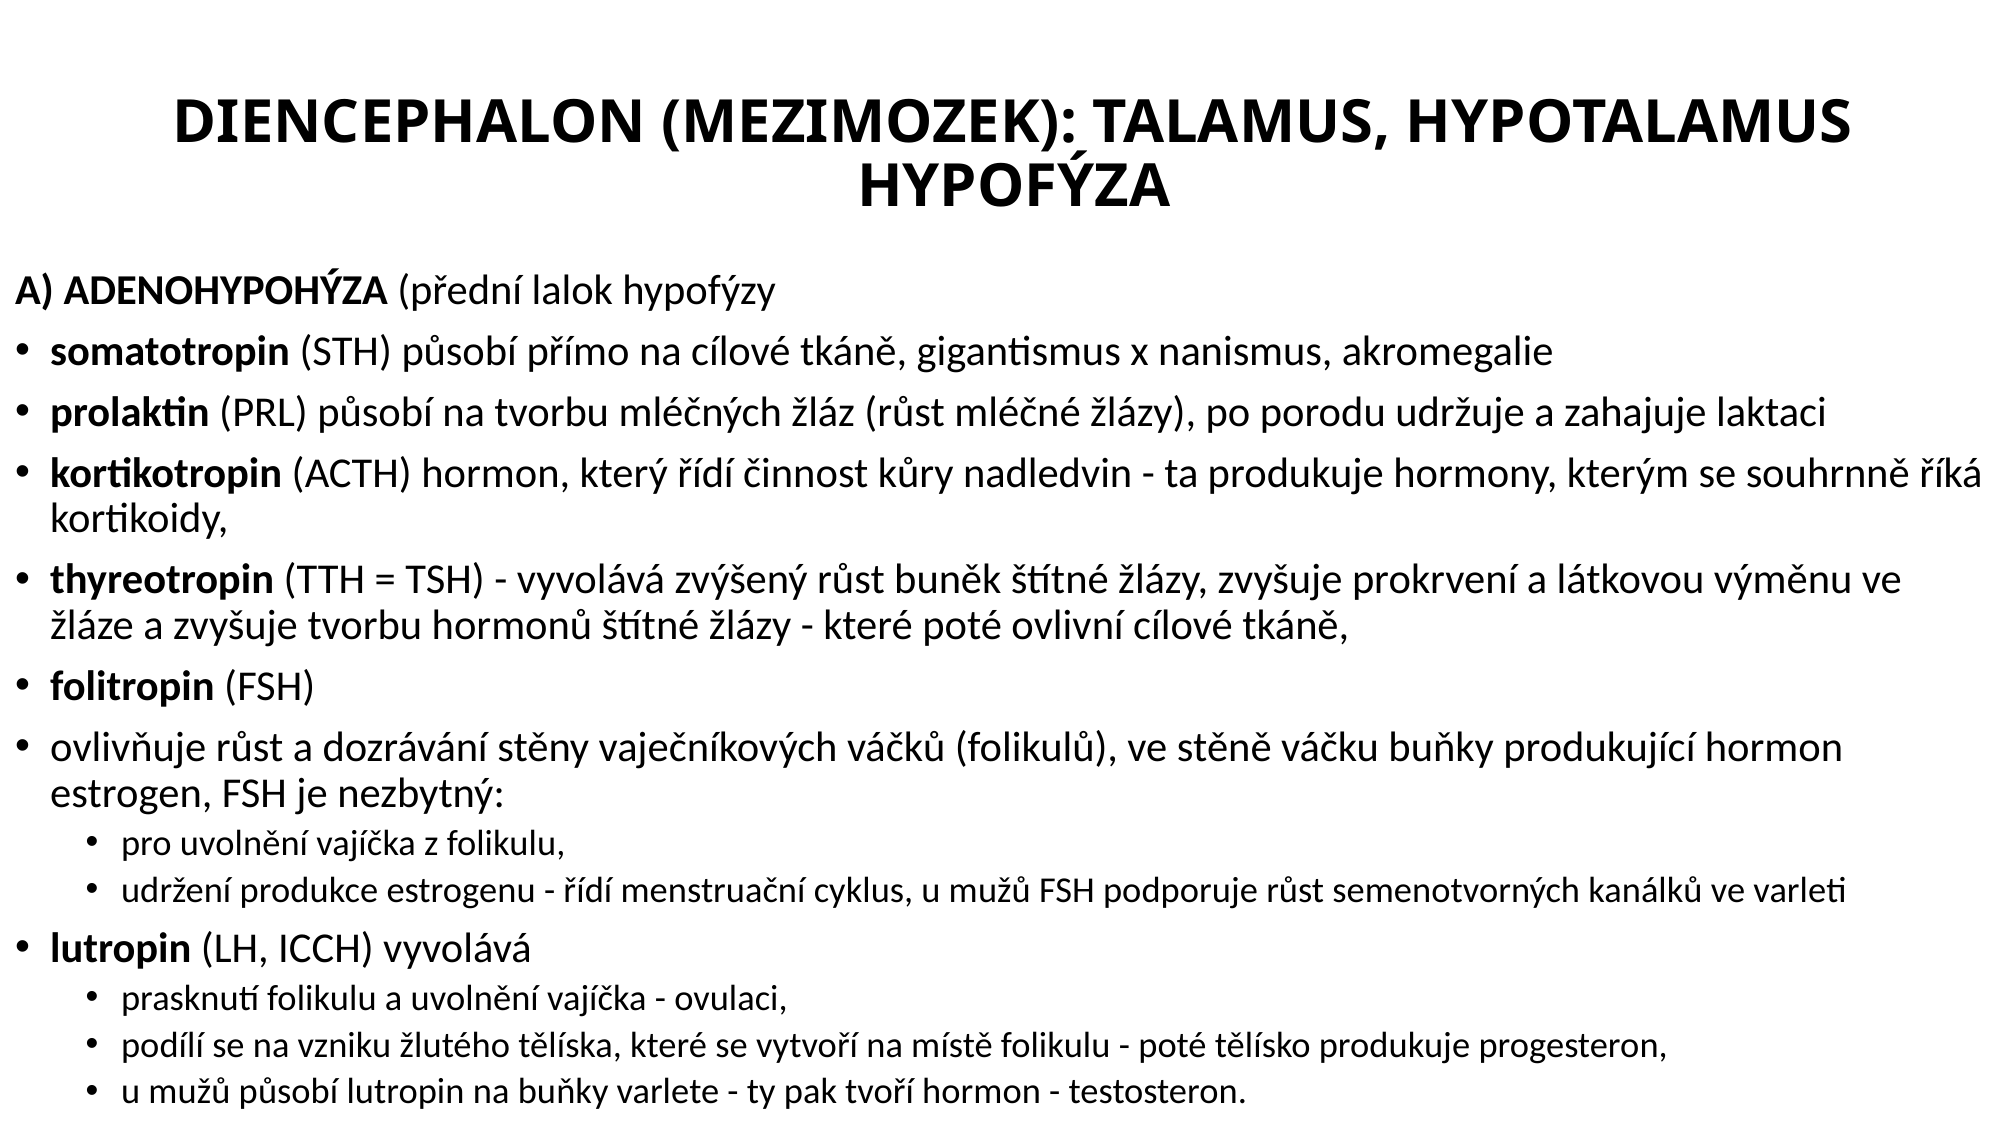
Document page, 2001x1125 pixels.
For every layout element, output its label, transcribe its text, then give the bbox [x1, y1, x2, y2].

title DIENCEPHALON (MEZIMOZEK): TALAMUS, HYPOTALAMUS HYPOFÝZA [27, 82, 2000, 260]
list A) ADENOHYPOHÝZA (přední lalok hypofýzy somatotropin (STH) působí přímo na cílové tkáně, gigantismus x nanismus, akromegalie prolaktin (PRL) působí na tvorbu mléčných žláz (růst mléčné žlázy), po porodu udržuje a zahajuje laktaci kortikotropin (ACTH) hormon, který řídí činnost kůry nadledvin - ta produkuje hormony, kterým se souhrnně říká kortikoidy, thyreotropin (TTH = TSH) - vyvolává zvýšený růst buněk štítné žlázy, zvyšuje prokrvení a látkovou výměnu ve žláze a zvyšuje tvorbu hormonů štítné žlázy - které poté ovlivní cílové tkáně, folitropin (FSH) ovlivňuje růst a dozrávání stěny vaječníkových váčků (folikulů), ve stěně váčku buňky produkující hormon estrogen, FSH je nezbytný: pro uvolnění vajíčka z folikulu, udržení produkce estrogenu - řídí menstruační cyklus, u mužů FSH podporuje růst semenotvorných kanálků ve varleti lutropin (LH, ICCH) vyvolává prasknutí folikulu a uvolnění vajíčka - ovulaci, podílí se na vzniku žlutého tělíska, které se vytvoří na místě folikulu - poté tělísko produkuje progesteron, u mužů působí lutropin na buňky varlete - ty pak tvoří hormon - testosteron. [0, 260, 2000, 1125]
